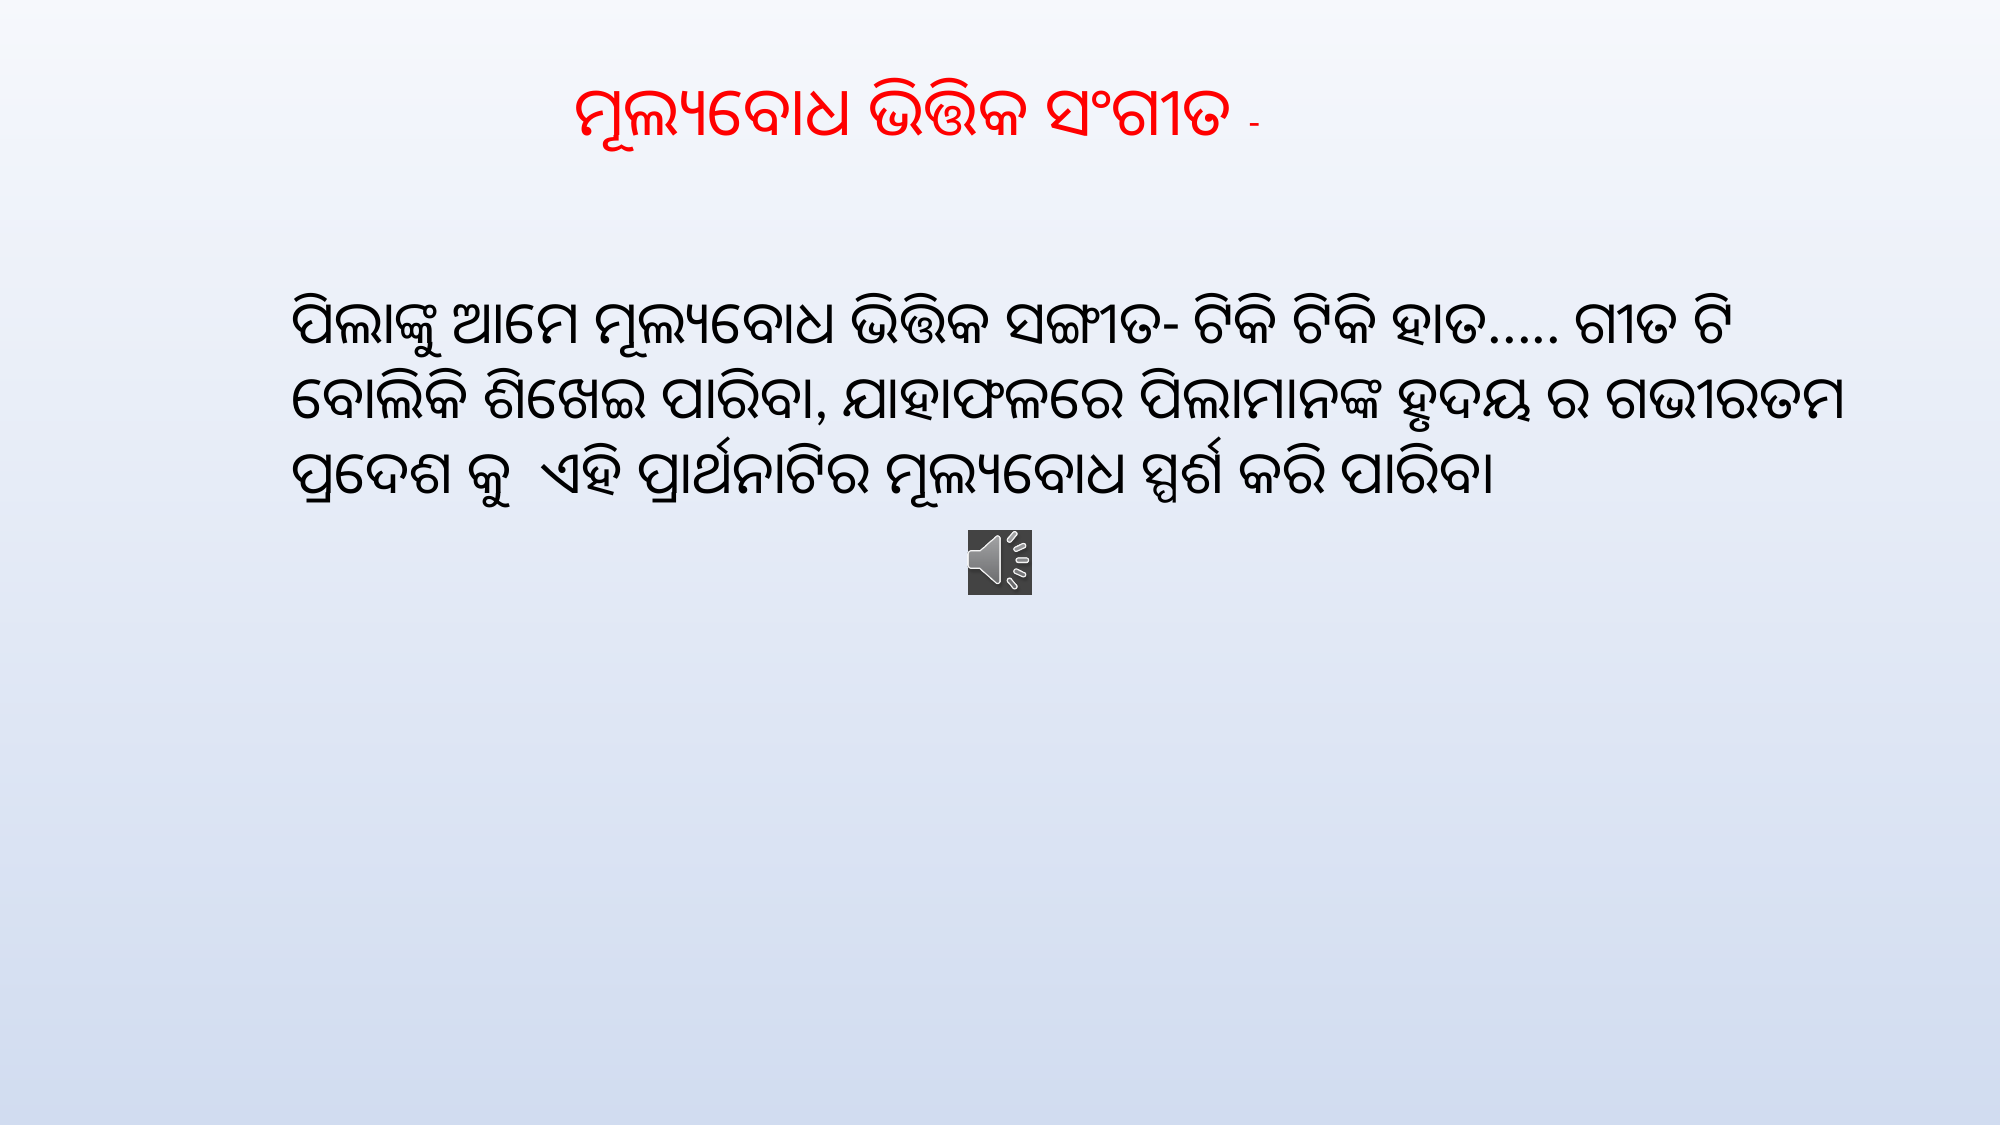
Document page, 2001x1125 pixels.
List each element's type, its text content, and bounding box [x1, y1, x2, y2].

picture [966, 529, 1034, 596]
text_box ମୂଲ୍ୟବୋଧ ଭିତ୍ତିକ ସଂଗୀତ - [416, 60, 1418, 156]
text_box ପିଲାଙ୍କୁ ଆମେ ମୂଲ୍ୟବୋଧ ଭିତ୍ତିକ ସଙ୍ଗୀତ- ଟିକି ଟିକି ହାତ..... ଗୀତ ଟି ବୋଲିକି ଶିଖେଇ ପାରିବ‍ା, ଯାହାଫଳରେ ପିଲାମାନଙ୍କ ହୃଦୟ ର ଗଭୀରତମ ପ୍ରଦେଶ କୁ ଏହି ପ୍ରାର୍ଥନାଟିର ମୂଲ୍ୟବୋଧ ସ୍ପର୍ଶ କରି ପାରିବ। [276, 273, 1862, 513]
